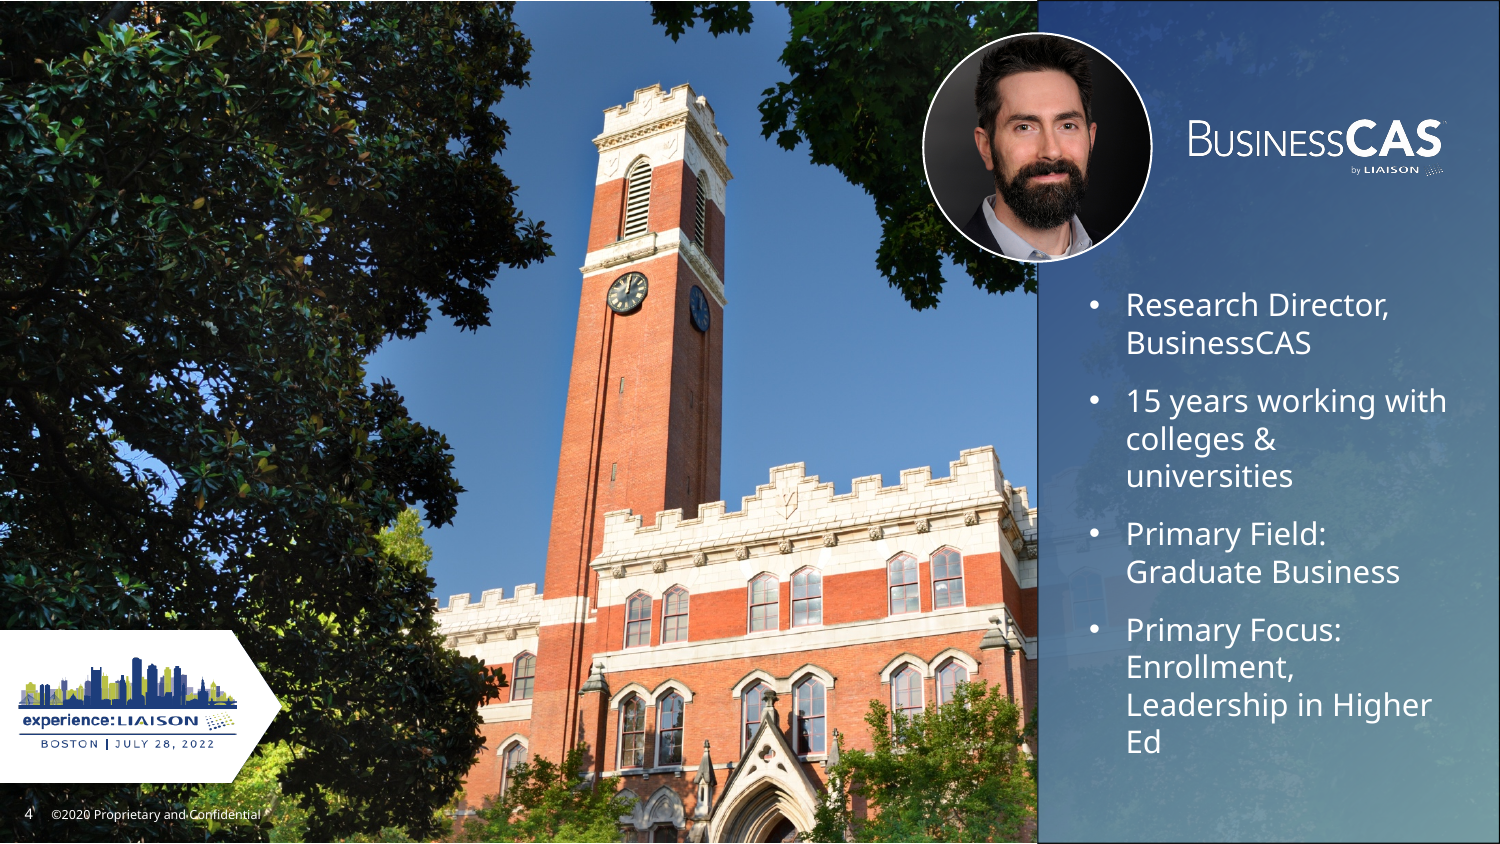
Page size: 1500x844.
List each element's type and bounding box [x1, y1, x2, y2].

text_box [0, 629, 283, 784]
picture [0, 1, 1500, 843]
